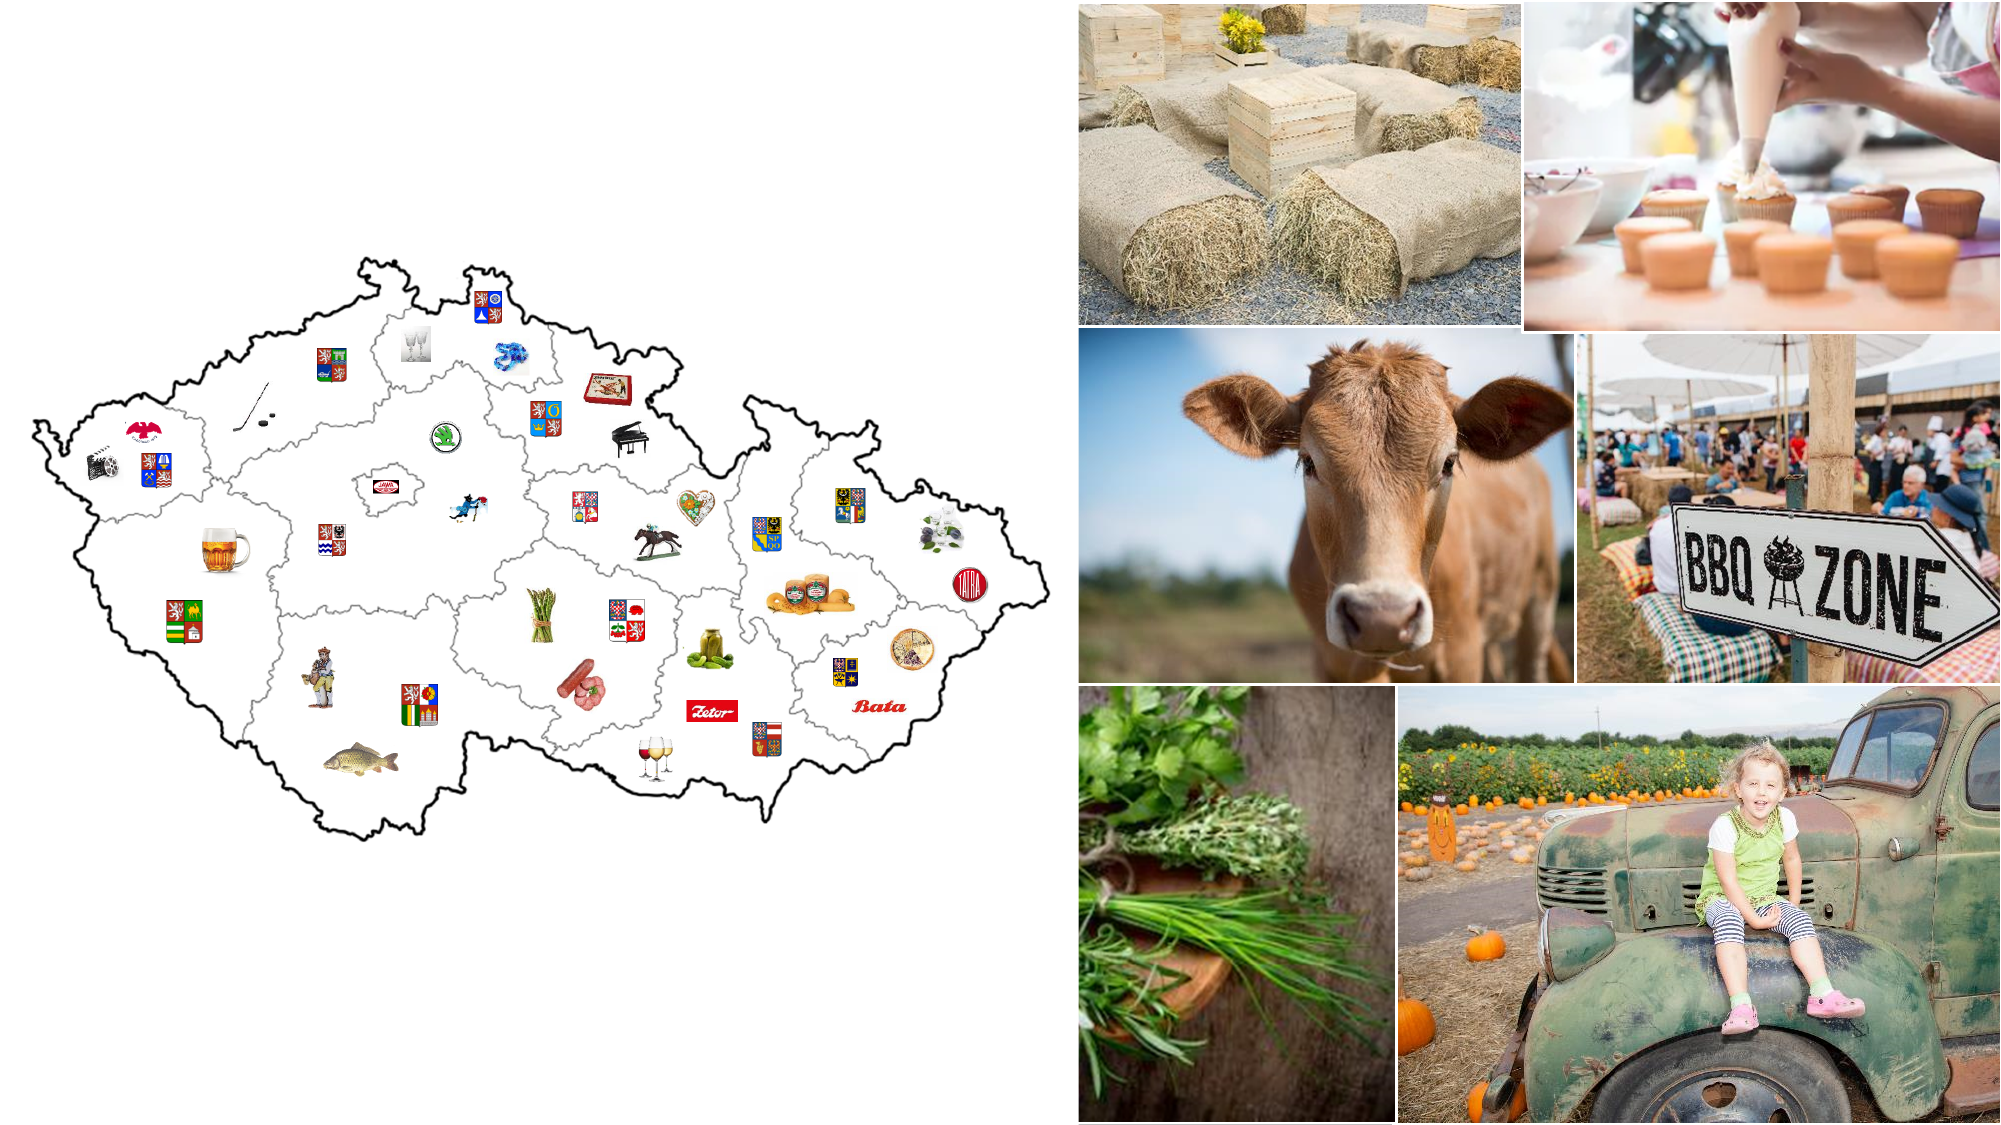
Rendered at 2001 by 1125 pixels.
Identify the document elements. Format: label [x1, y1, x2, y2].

picture [20, 245, 1059, 853]
picture [1078, 0, 2000, 1125]
